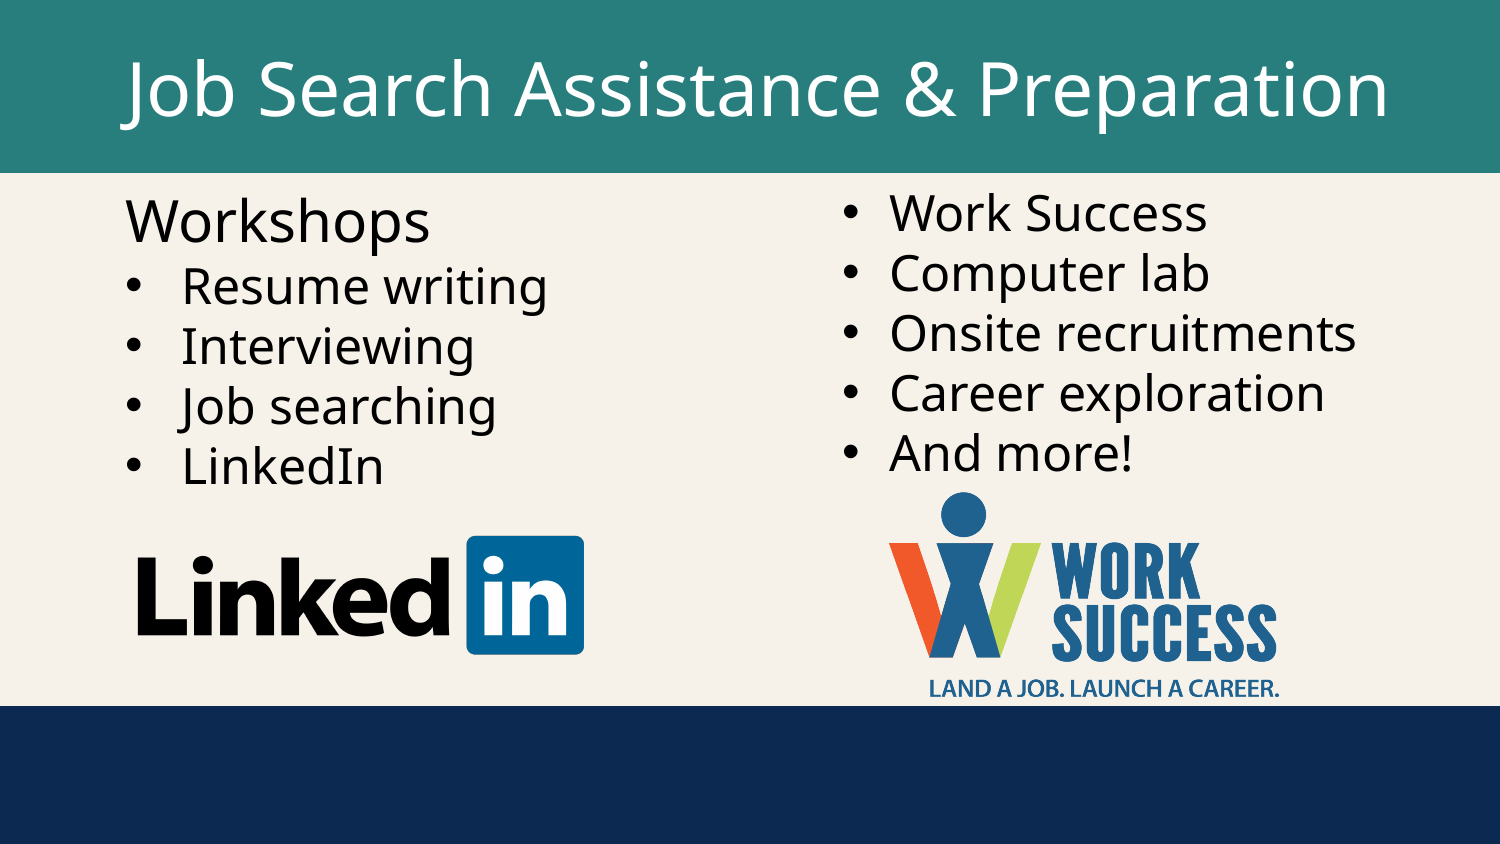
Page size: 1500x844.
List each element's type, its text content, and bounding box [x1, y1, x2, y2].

text_box Work Success Computer lab Onsite recruitments Career exploration And more! [827, 174, 1378, 490]
picture [888, 492, 1279, 697]
title Job Search Assistance & Preparation [75, 33, 1444, 175]
text_box Workshops Resume writing Interviewing Job searching LinkedIn [110, 176, 610, 502]
picture [134, 533, 586, 656]
